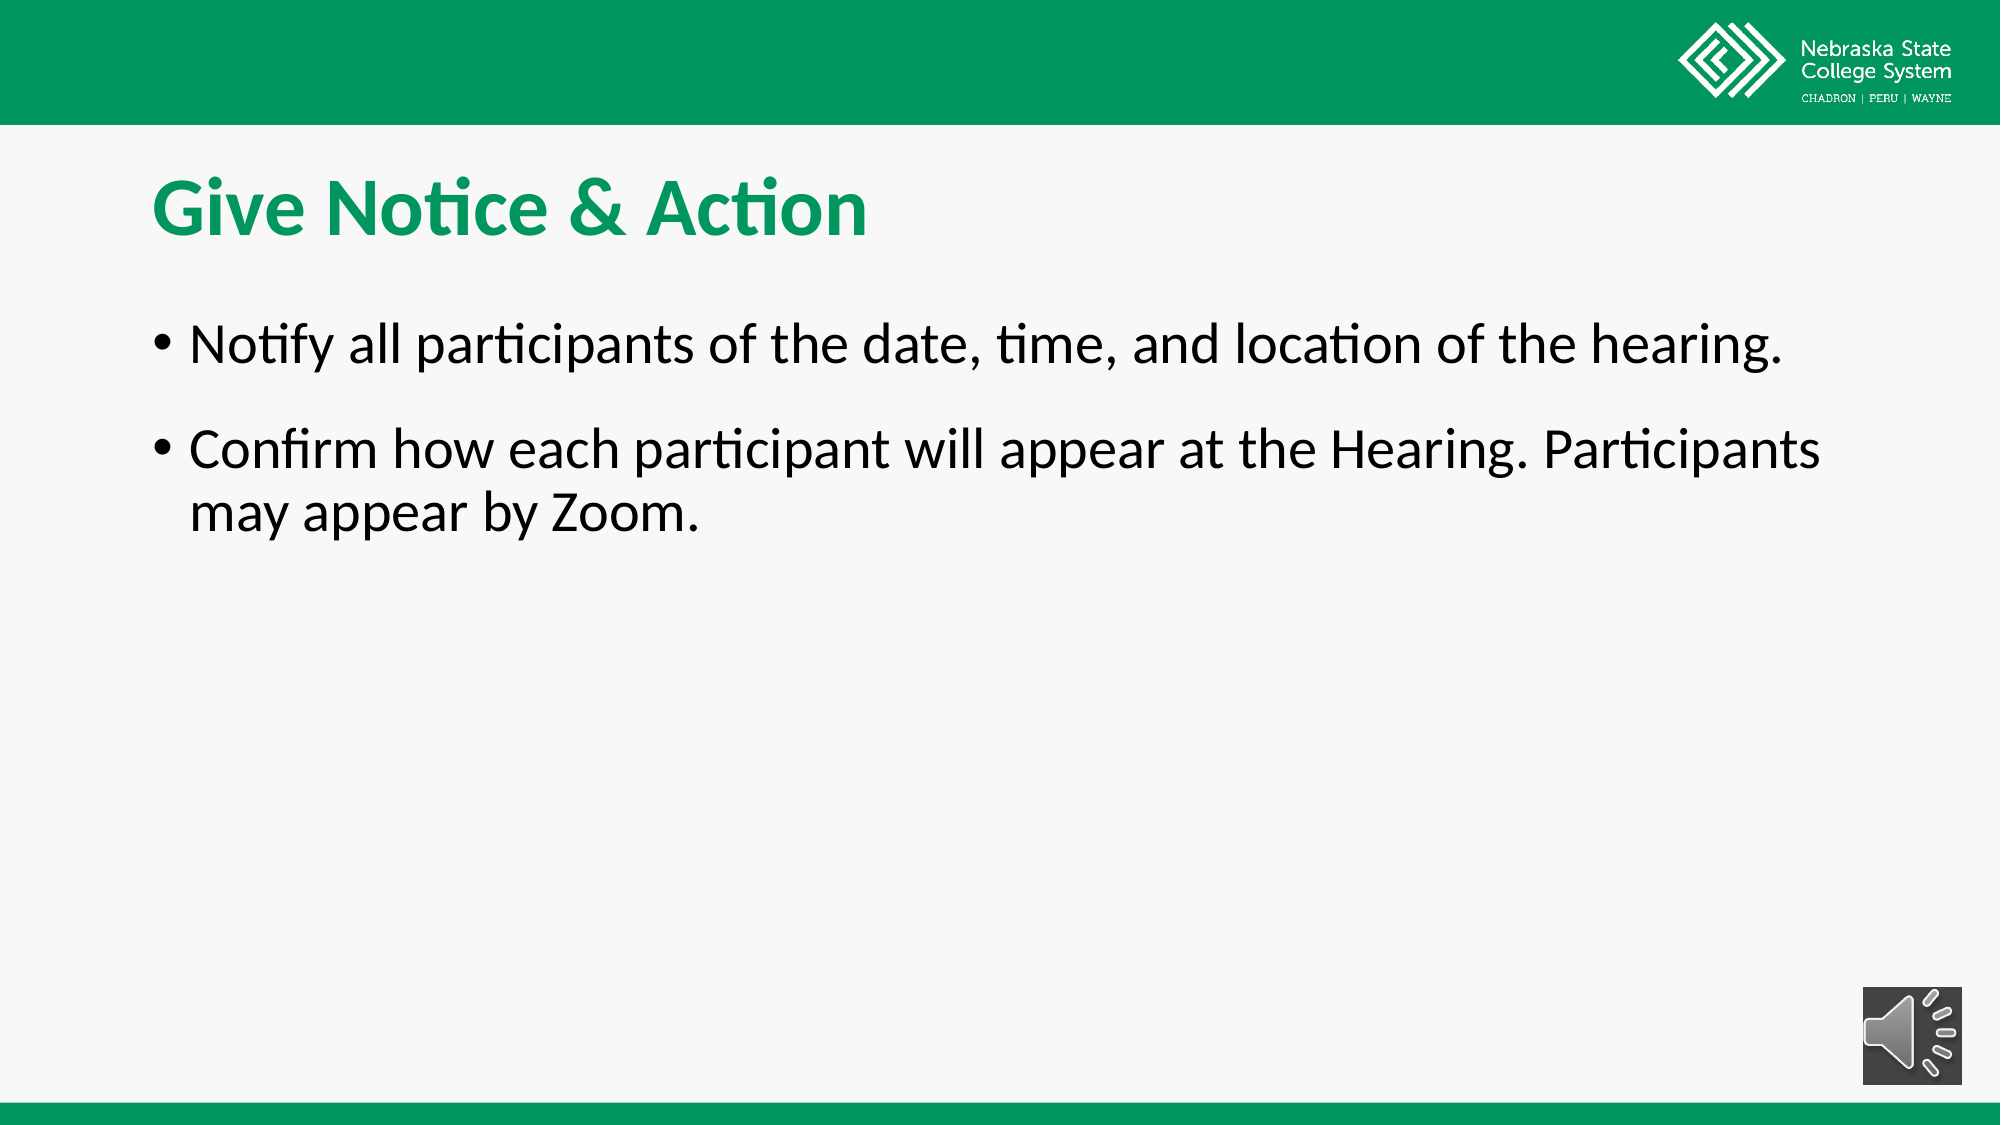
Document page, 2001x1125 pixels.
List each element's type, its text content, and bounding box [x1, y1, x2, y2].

title Give Notice & Action [137, 146, 1863, 272]
list Notify all participants of the date, time, and location of the hearing. Confirm how each participant will appear at the Hearing. Participants may appear by Zoom. [137, 306, 1863, 1014]
picture [1667, 7, 1962, 120]
picture [1862, 985, 1963, 1086]
